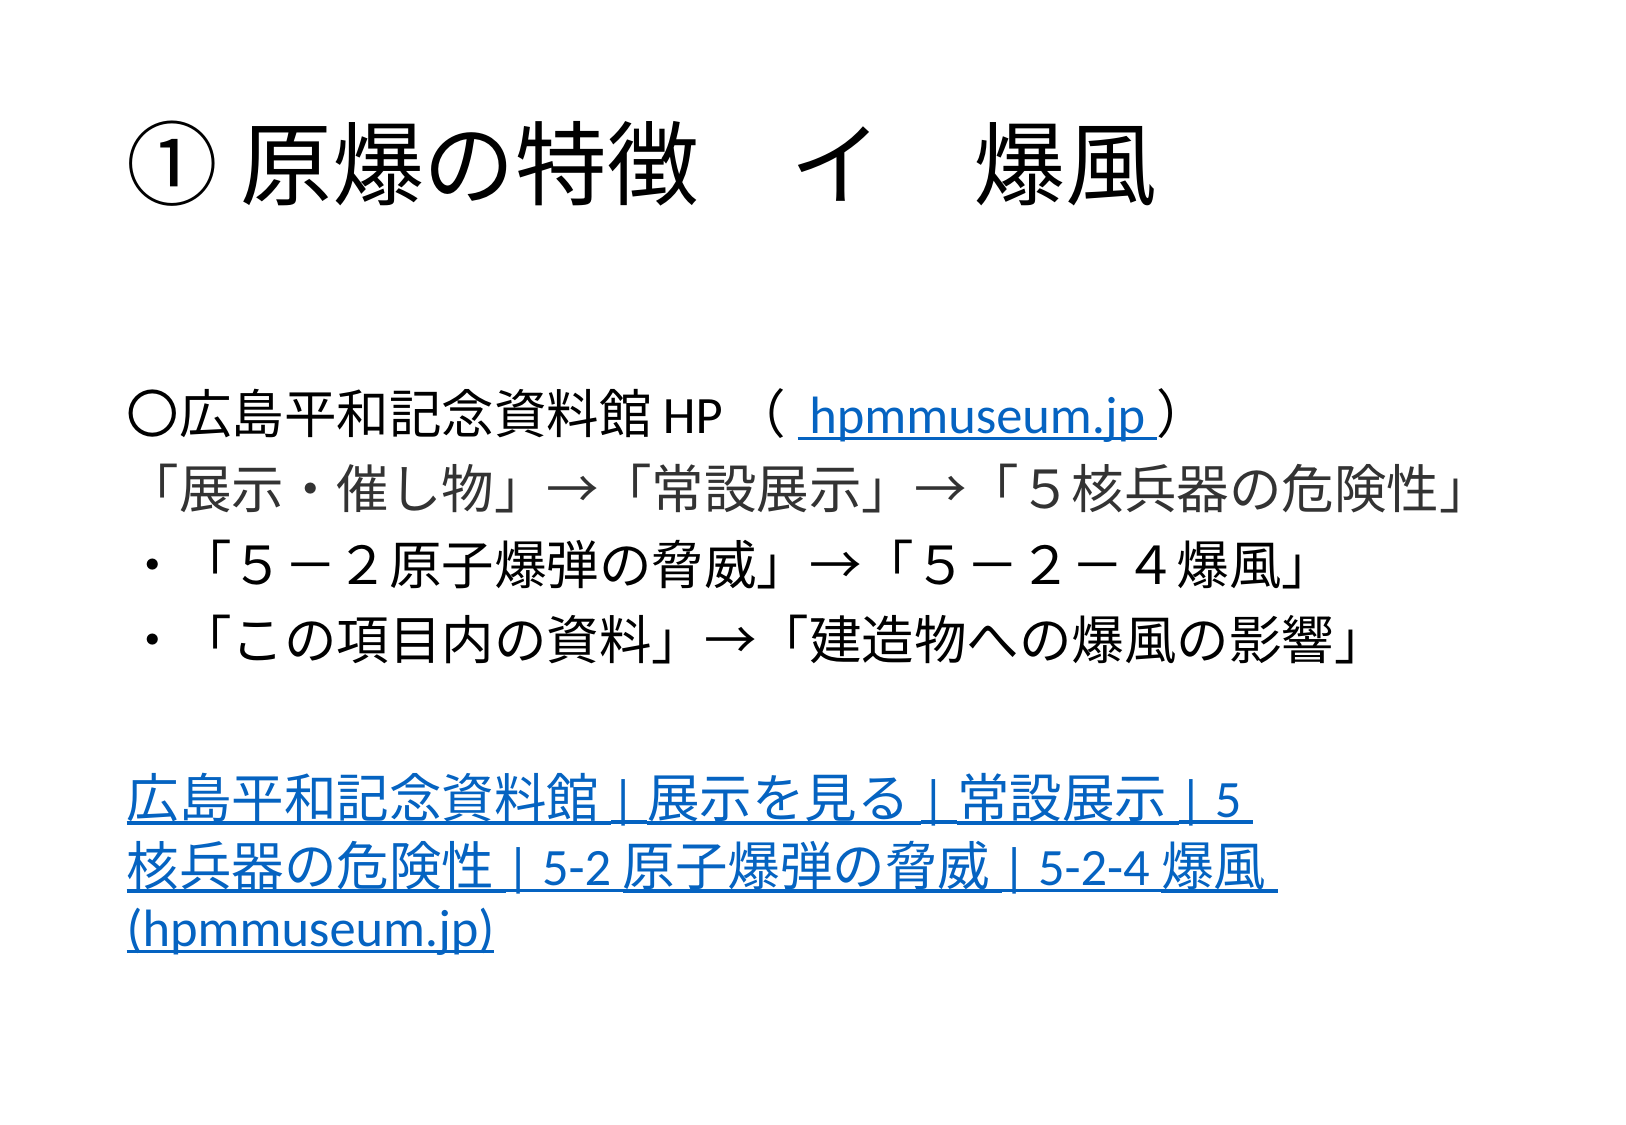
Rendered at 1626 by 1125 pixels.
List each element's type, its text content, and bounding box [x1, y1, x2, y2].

list 〇広島平和記念資料館HP（ hpmmuseum.jp ） 「展示・催し物」→「常設展示」→「５核兵器の危険性」 ・「５－２原子爆弾の脅威」→「５－２－４爆風」 ・「この項目内の資料」→「建造物への爆風の影響」 広島平和記念資料館 | 展示を見る | 常設展示 | 5 核兵器の危険性 | 5-2 原子爆弾の脅威 | 5-2-4 爆風 (hpmmuseum.jp) [111, 299, 1514, 1014]
title ①原爆の特徴 イ 爆風 [111, 59, 1514, 278]
